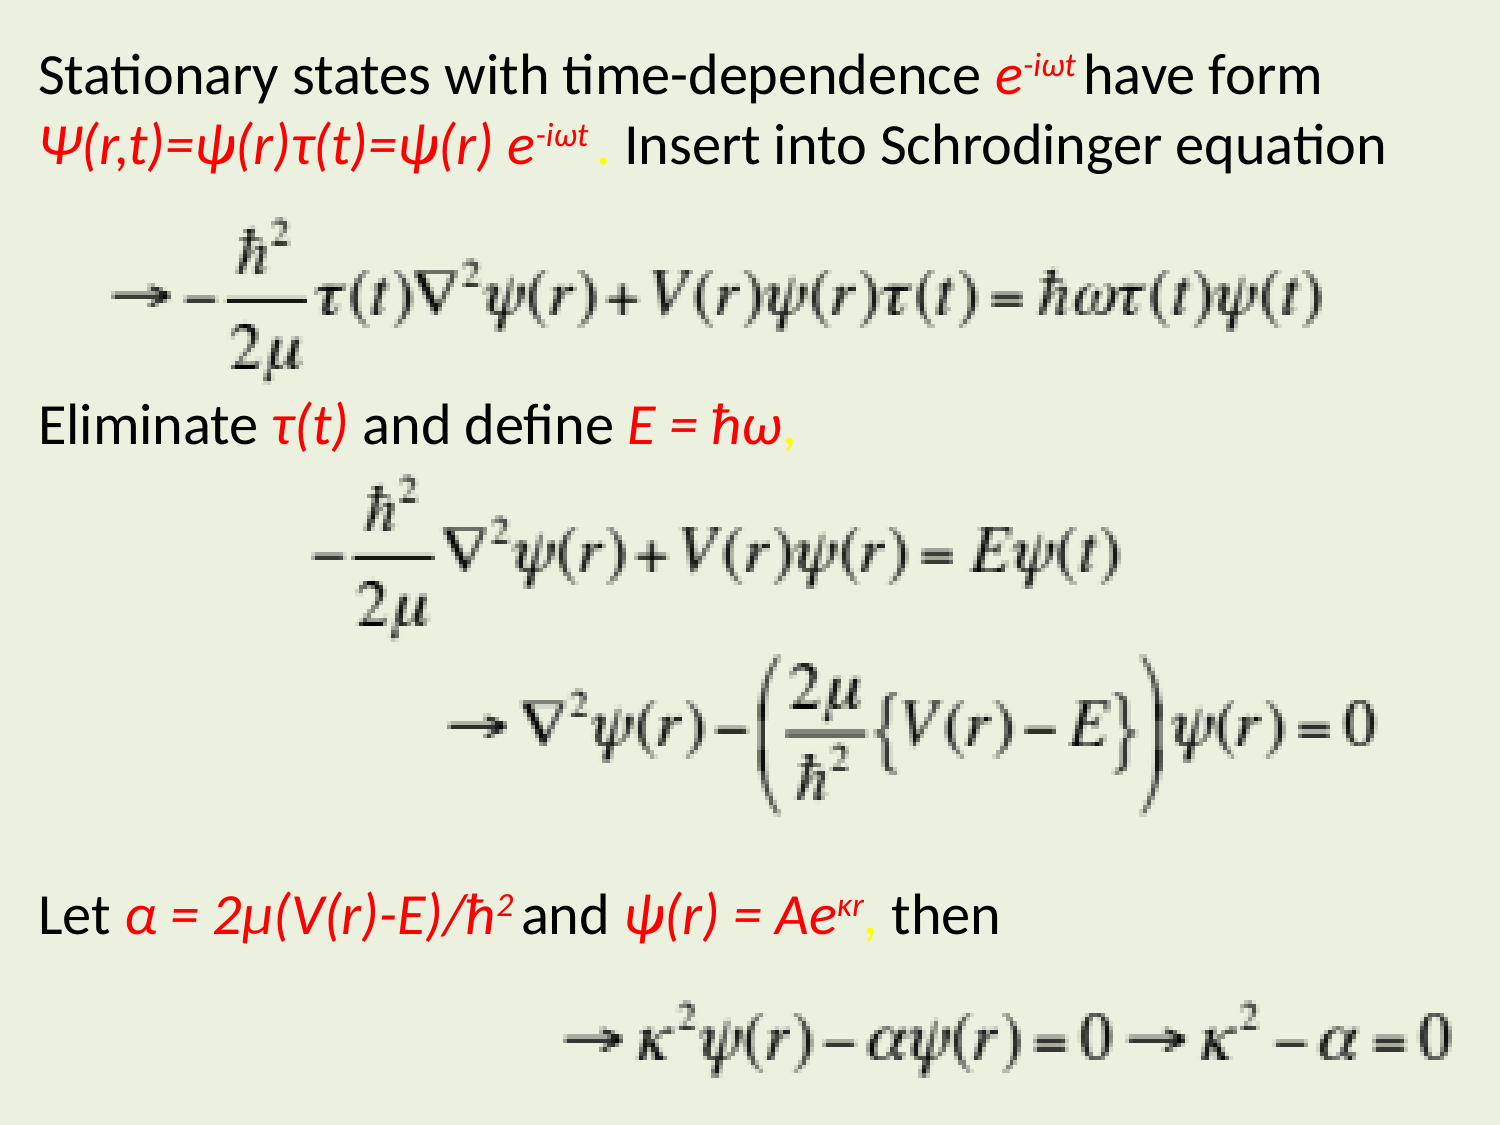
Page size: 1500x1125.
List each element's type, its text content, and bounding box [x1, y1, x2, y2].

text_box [556, 987, 1457, 1083]
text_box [104, 205, 1326, 391]
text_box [304, 462, 1126, 648]
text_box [439, 638, 1382, 818]
text_box Stationary states with time-dependence e-iωt have form Ψ(r,t)=ψ(r)τ(t)=ψ(r) e-iωt . Insert into Schrodinger equation Eliminate τ(t) and define E = ħω, Let α = 2μ(V(r)-E)/ħ2 and ψ(r) = Aeκr, then [23, 28, 1459, 954]
